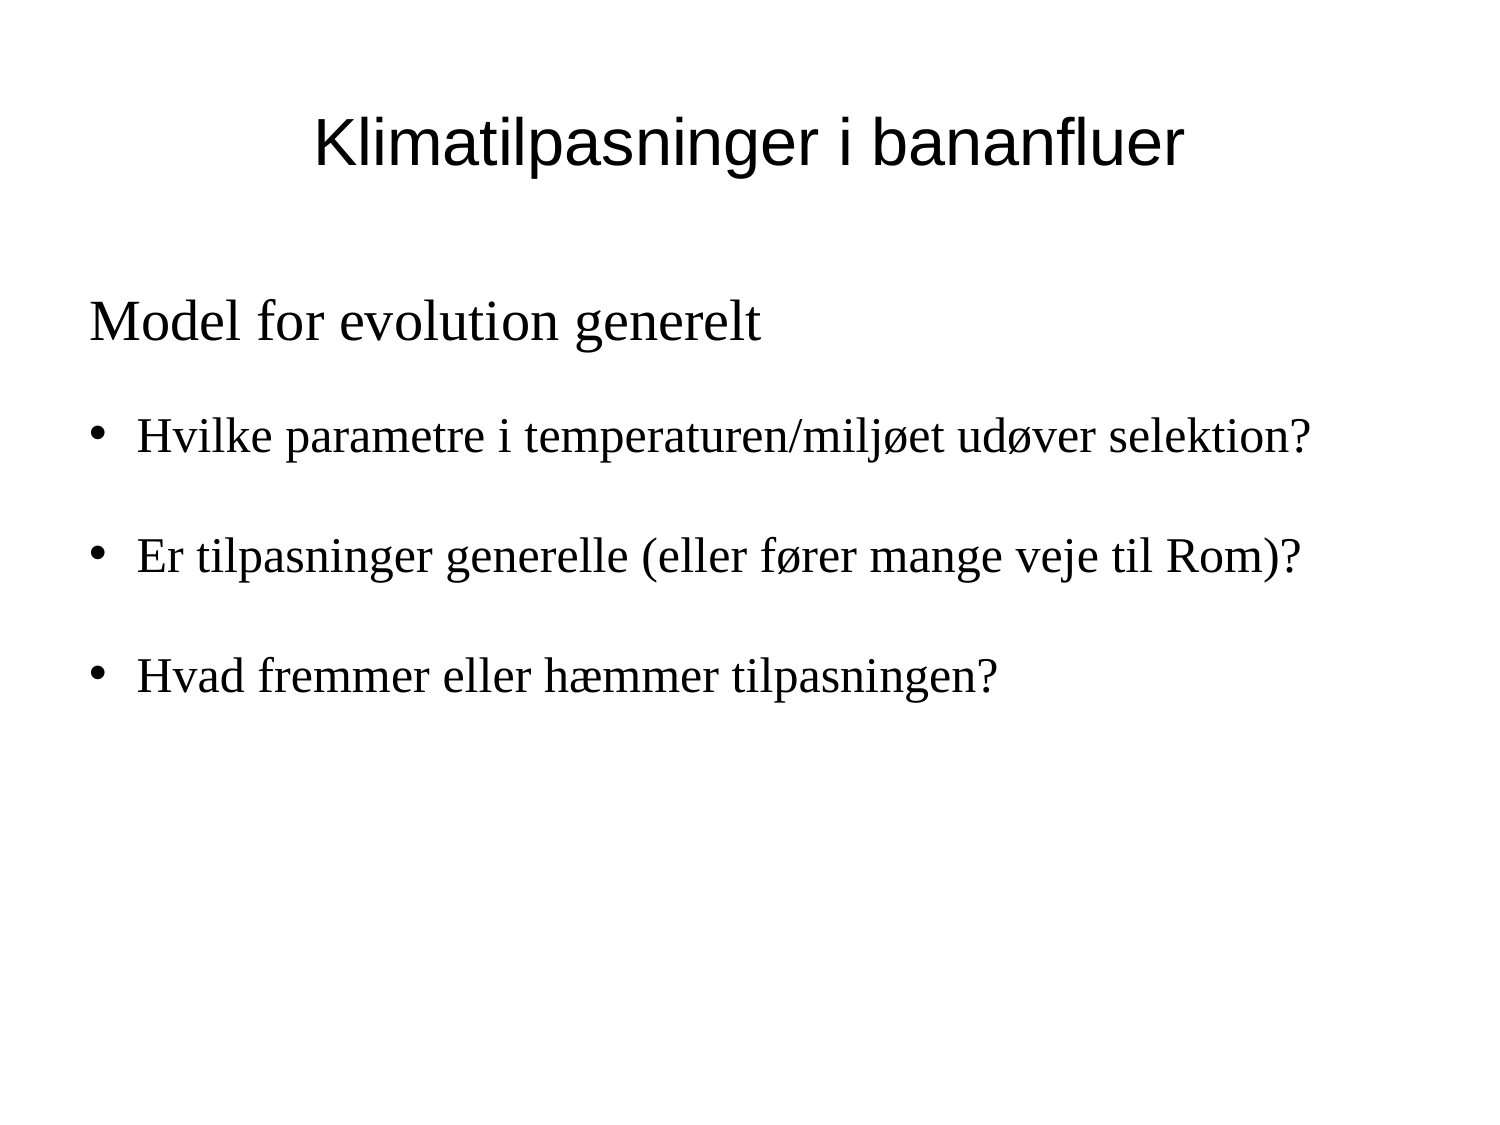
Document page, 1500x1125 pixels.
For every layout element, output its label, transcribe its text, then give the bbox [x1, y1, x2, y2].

title Klimatilpasninger i bananfluer [75, 45, 1425, 233]
text_box Model for evolution generelt Hvilke parametre i temperaturen/miljøet udøver selektion? Er tilpasninger generelle (eller fører mange veje til Rom)? Hvad fremmer eller hæmmer tilpasningen? [74, 274, 1363, 710]
